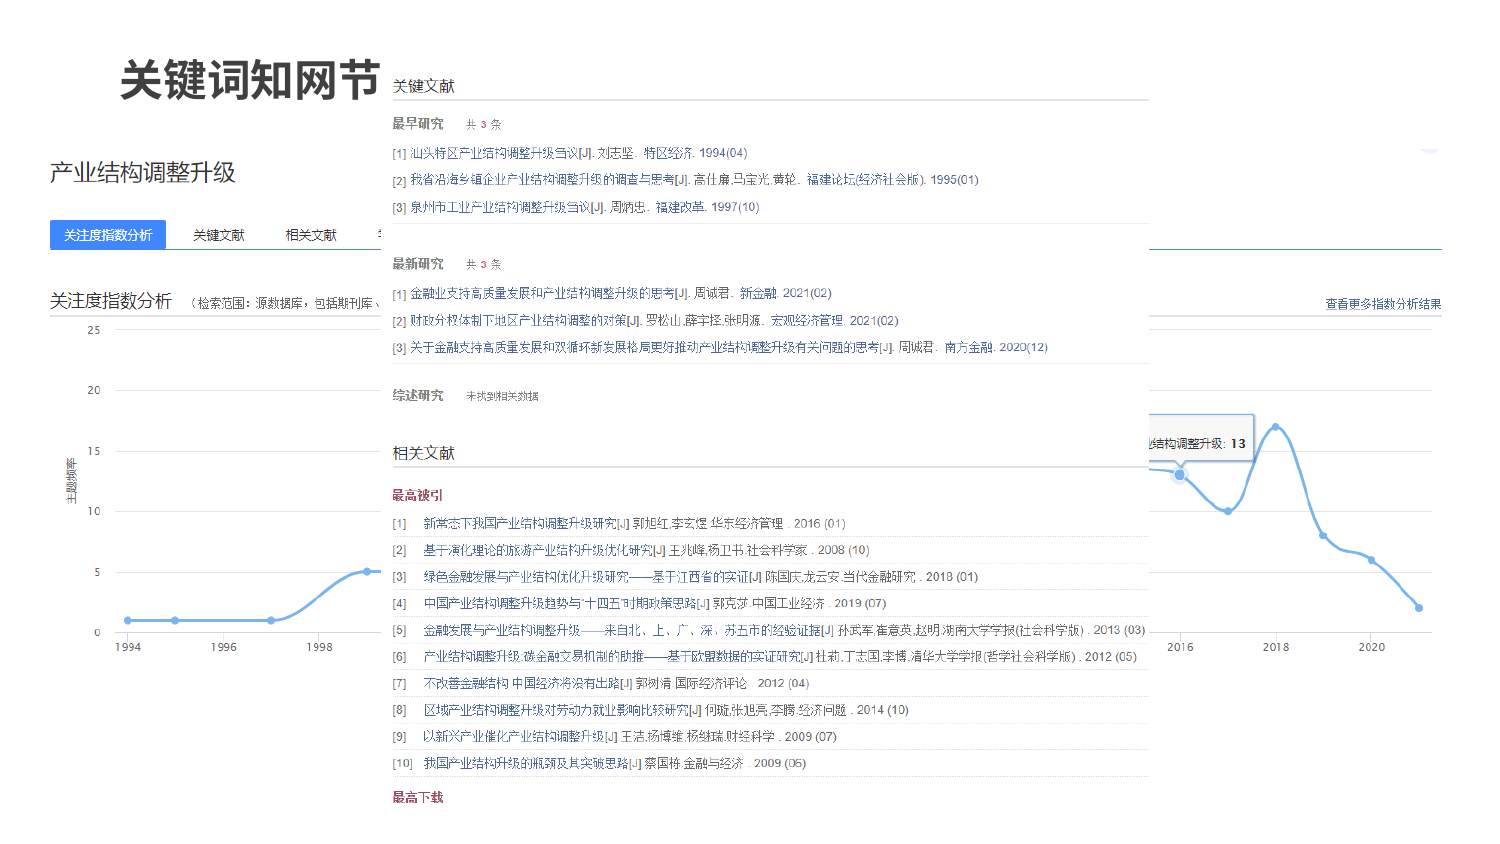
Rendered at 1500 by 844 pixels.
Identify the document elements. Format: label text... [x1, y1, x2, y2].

picture [38, 74, 1462, 809]
text_box 关键词知网节 [104, 20, 414, 143]
